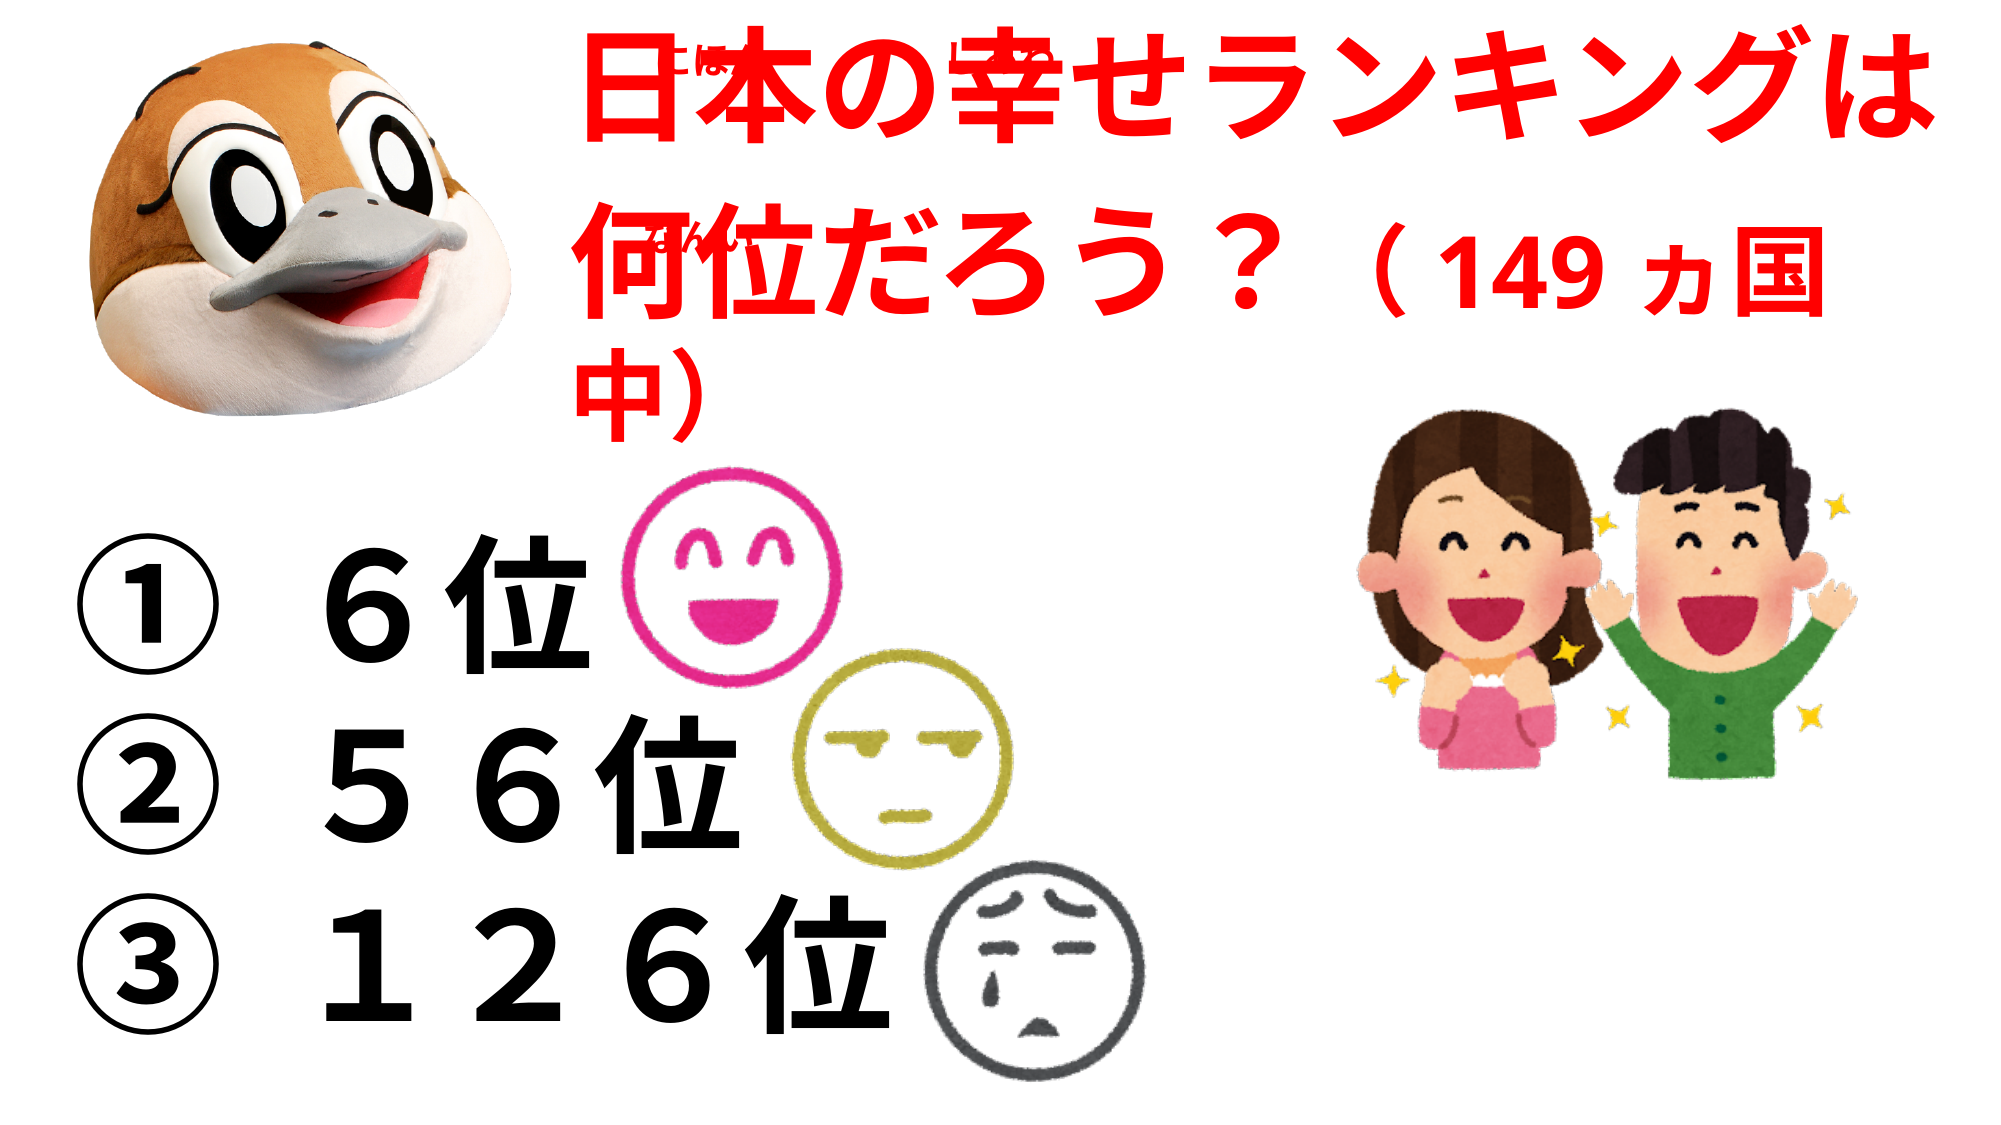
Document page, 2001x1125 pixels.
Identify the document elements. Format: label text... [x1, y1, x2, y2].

picture [604, 452, 1162, 1096]
text_box なんい [627, 206, 770, 266]
text_box しあわ [928, 27, 1071, 87]
text_box にほん [639, 29, 782, 90]
text_box 日本の幸せランキングは 何位だろう？（149ヵ国中） [553, 23, 1985, 437]
picture [62, 30, 528, 444]
picture [1346, 393, 1872, 791]
text_box ① ６位 ② ５６位 ③ １２６位 [59, 503, 909, 1059]
